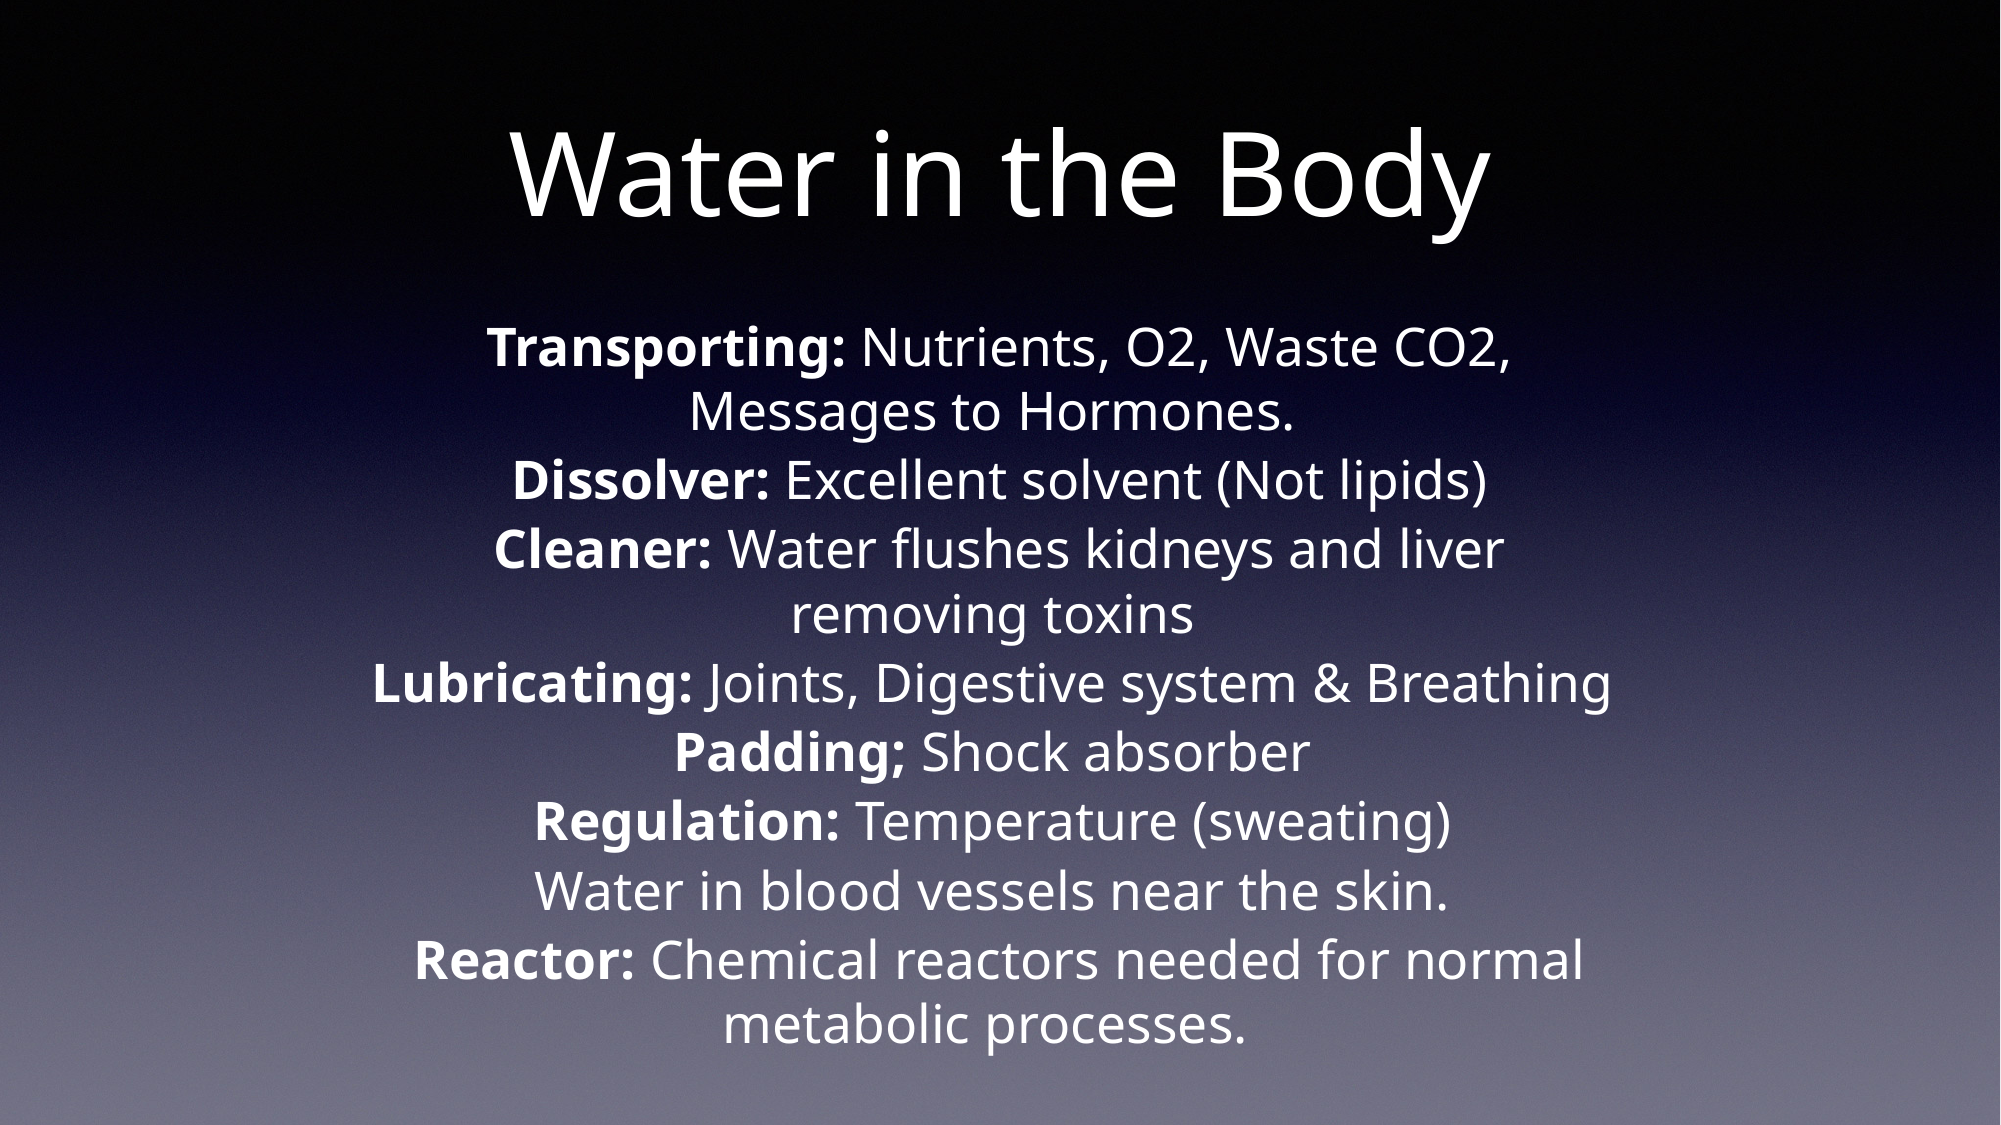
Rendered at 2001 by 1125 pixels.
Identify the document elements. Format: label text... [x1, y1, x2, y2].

title Water in the Body [145, 46, 1854, 292]
list Transporting: Nutrients, O2, Waste CO2, Messages to Hormones. Dissolver: Excellent solvent (Not lipids) Cleaner: Water flushes kidneys and liver removing toxins Lubricating: Joints, Digestive system & Breathing Padding; Shock absorber Regulation: Temperature (sweating) Water in blood vessels near the skin. Reactor: Chemical reactors needed for normal metabolic processes. [359, 298, 1641, 1069]
picture [0, 0, 2001, 1125]
